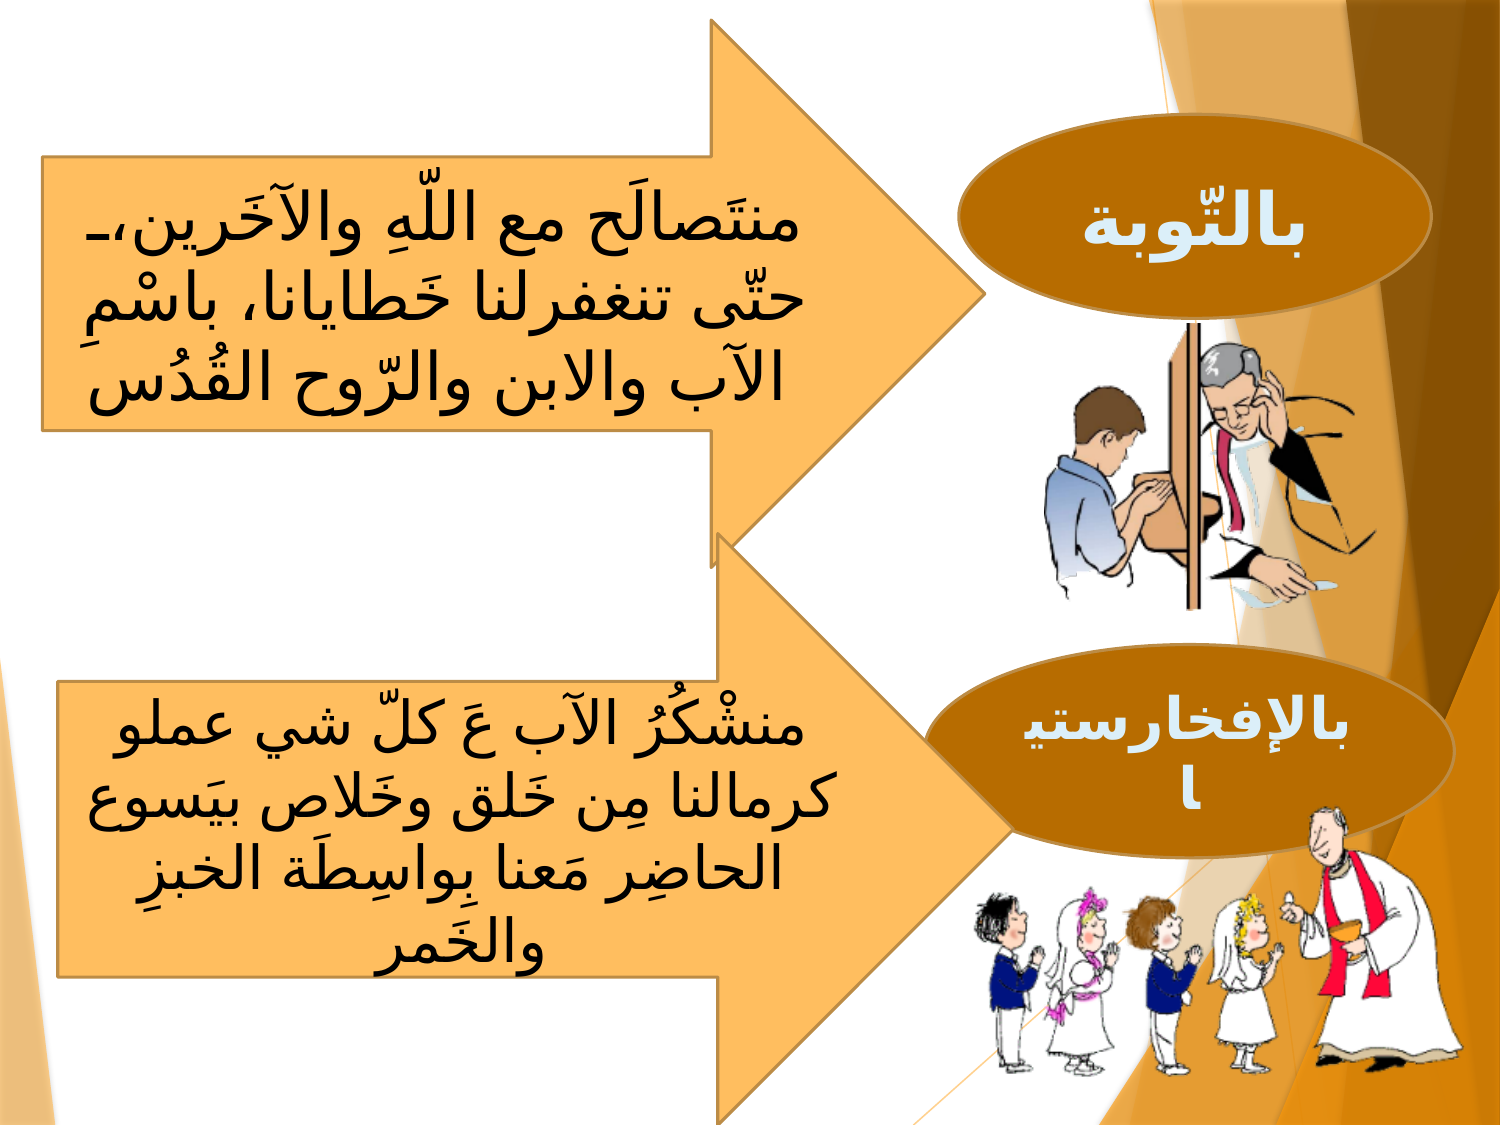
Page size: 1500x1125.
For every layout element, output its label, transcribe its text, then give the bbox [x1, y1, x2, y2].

text_box بالإفخارستيا [932, 642, 1447, 722]
text_box منشْكُرُ الآب عَ كلّ شي عملو كرمالنا مِن خَلق وخَلاص بيَسوع الحاضِر مَعنا بِواسِطَة الخبزِ والخَمر [56, 532, 912, 1125]
picture [1044, 323, 1377, 611]
text_box بالتّوبة [957, 112, 1433, 320]
text_box منتَصالَح مع اللّهِ والآخَرين، حتّى تنغفرلنا خَطايانا، باسْمِ الآب والابن والرّوح القُدُس [40, 18, 987, 569]
picture [915, 723, 1500, 1102]
